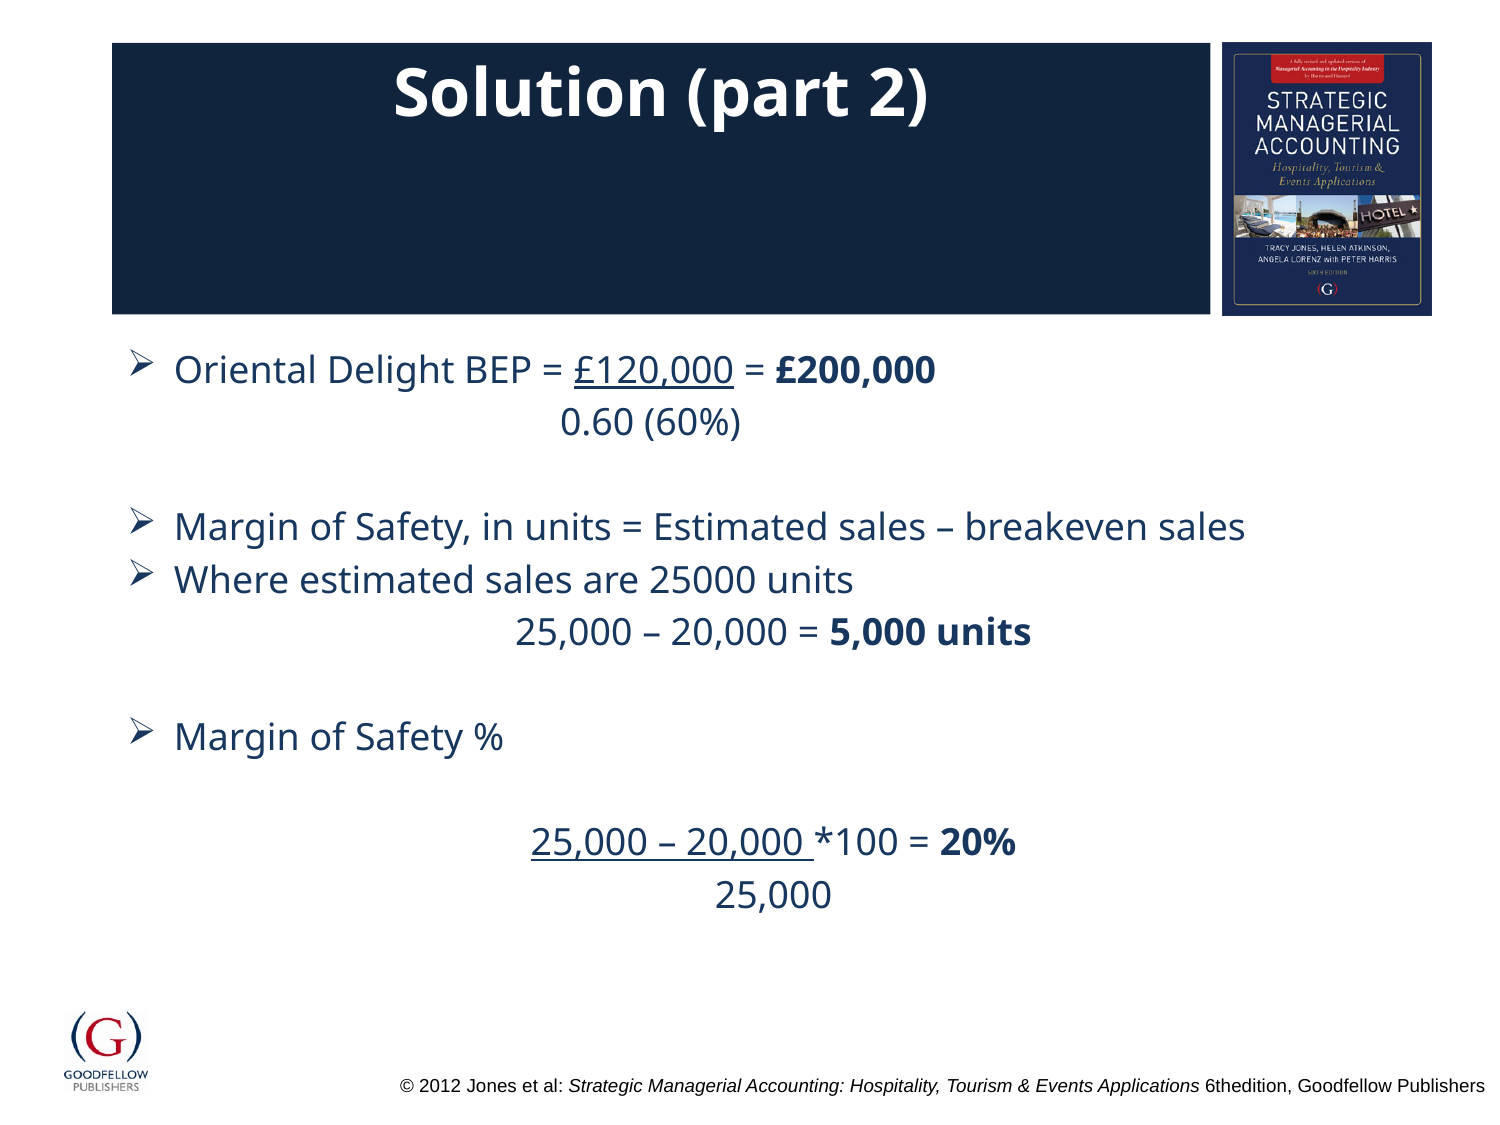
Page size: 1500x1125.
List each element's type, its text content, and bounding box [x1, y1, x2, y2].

subtitle Oriental Delight BEP = £120,000 = £200,000 0.60 (60%) Margin of Safety, in units = Estimated sales – breakeven sales Where estimated sales are 25000 units 25,000 – 20,000 = 5,000 units Margin of Safety % 25,000 – 20,000 *100 = 20% 25,000 [112, 338, 1436, 965]
picture [1222, 42, 1432, 316]
title Solution (part 2) [112, 42, 1211, 315]
picture [64, 1011, 148, 1091]
